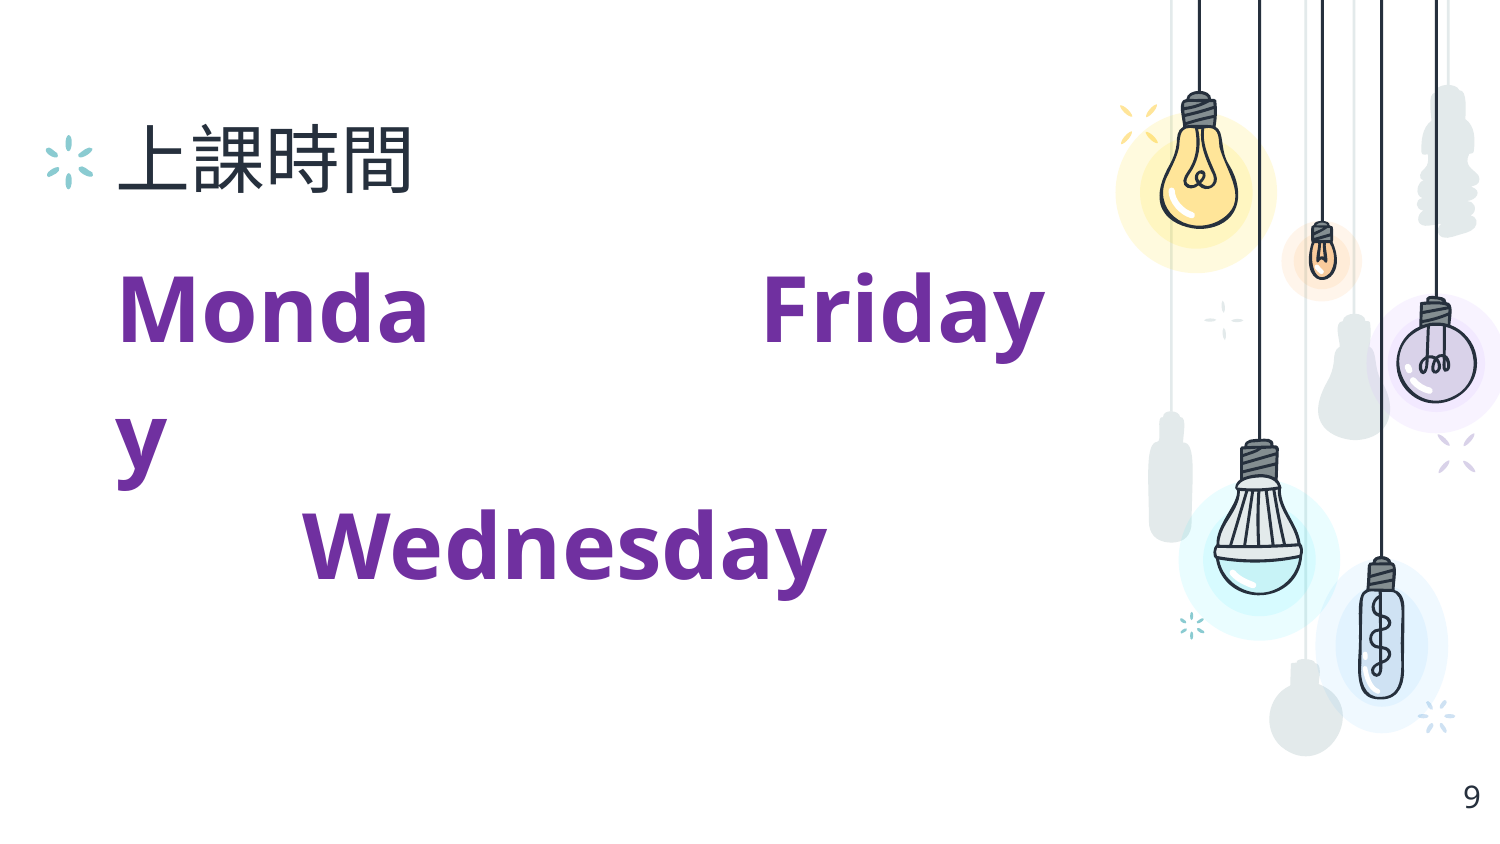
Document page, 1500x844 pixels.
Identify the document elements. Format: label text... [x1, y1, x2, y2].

list Friday [759, 234, 1150, 769]
list Monday [115, 234, 303, 769]
list Wednesday [303, 234, 759, 769]
slide_number 9 [1426, 766, 1482, 832]
title 上課時間 [115, 124, 1044, 203]
